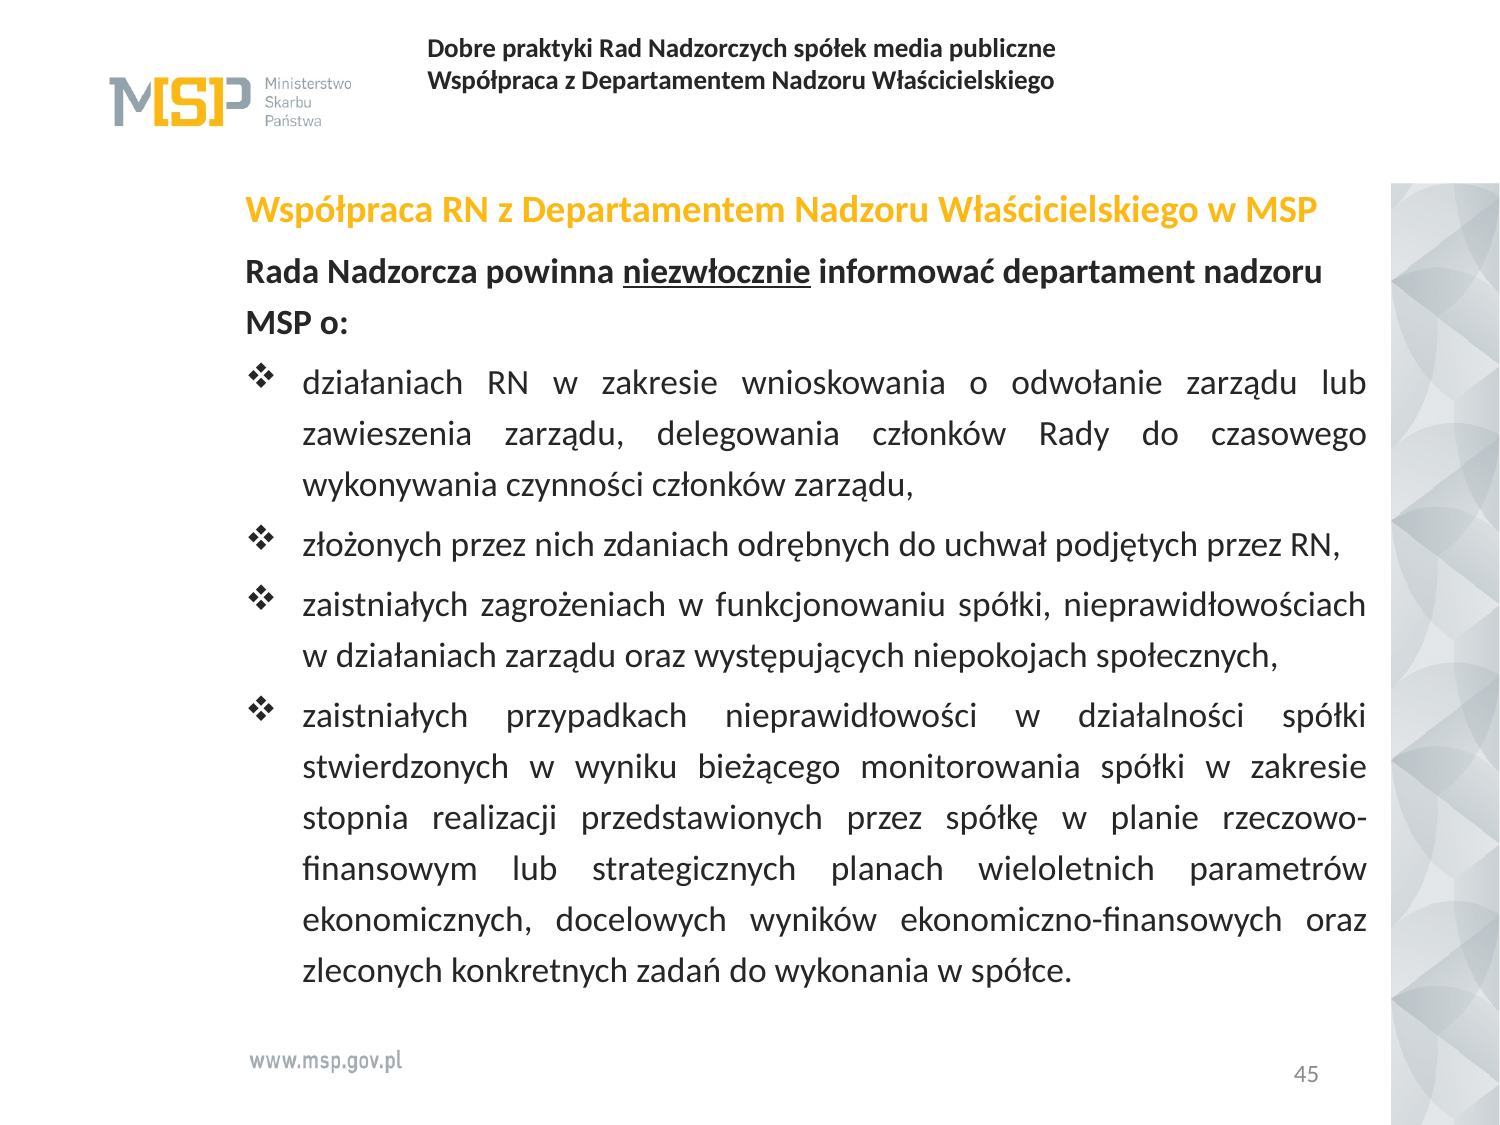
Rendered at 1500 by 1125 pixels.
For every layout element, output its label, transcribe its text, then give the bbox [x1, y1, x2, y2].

slide_number 45 [1075, 1042, 1335, 1103]
list Współpraca RN z Departamentem Nadzoru Właścicielskiego w MSP Rada Nadzorcza powinna niezwłocznie informować departament nadzoru MSP o: działaniach RN w zakresie wnioskowania o odwołanie zarządu lub zawieszenia zarządu, delegowania członków Rady do czasowego wykonywania czynności członków zarządu, złożonych przez nich zdaniach odrębnych do uchwał podjętych przez RN, zaistniałych zagrożeniach w funkcjonowaniu spółki, nieprawidłowościach w działaniach zarządu oraz występujących niepokojach społecznych, zaistniałych przypadkach nieprawidłowości w działalności spółki stwierdzonych w wyniku bieżącego monitorowania spółki w zakresie stopnia realizacji przedstawionych przez spółkę w planie rzeczowo-finansowym lub strategicznych planach wieloletnich parametrów ekonomicznych, docelowych wyników ekonomiczno-finansowych oraz zleconych konkretnych zadań do wykonania w spółce. [245, 167, 1384, 1019]
picture [0, 0, 1500, 1125]
title Dobre praktyki Rad Nadzorczych spółek media publiczne Współpraca z Departamentem Nadzoru Właścicielskiego [412, 32, 1335, 126]
